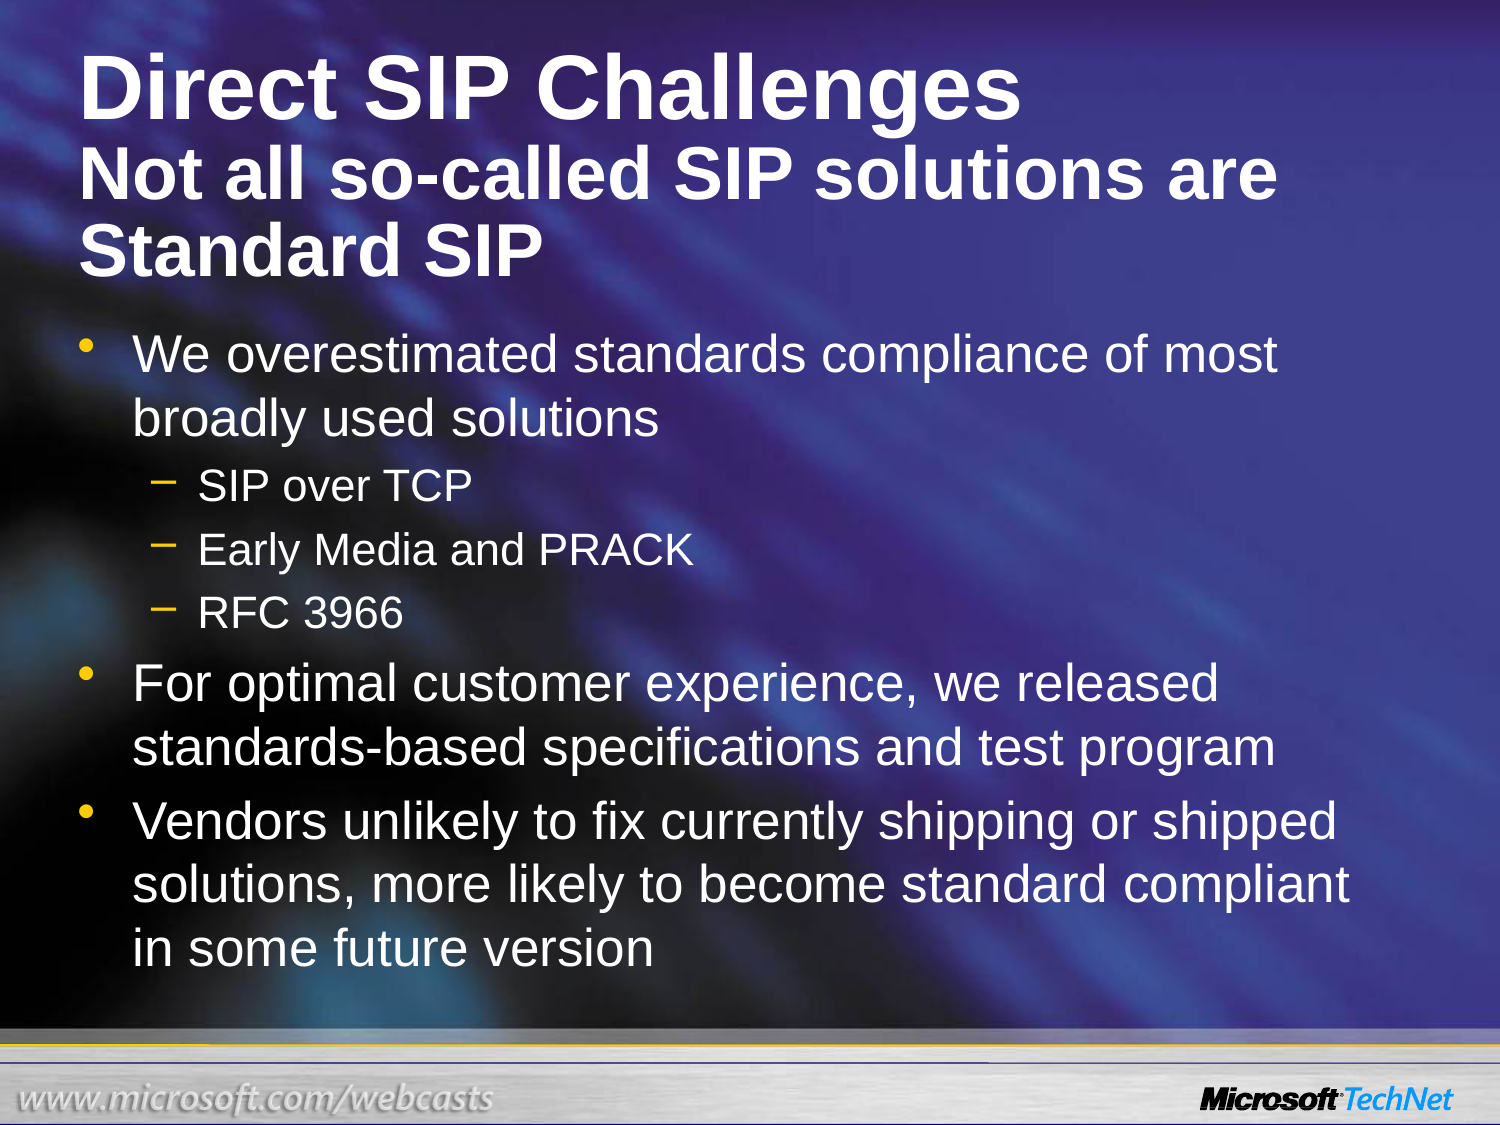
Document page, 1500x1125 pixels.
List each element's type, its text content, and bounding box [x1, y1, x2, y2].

list We overestimated standards compliance of most broadly used solutions SIP over TCP Early Media and PRACK RFC 3966 For optimal customer experience, we released standards-based specifications and test program Vendors unlikely to fix currently shipping or shipped solutions, more likely to become standard compliant in some future version [62, 312, 1438, 987]
picture [0, 1064, 1500, 1123]
title Direct SIP Challenges Not all so-called SIP solutions are Standard SIP [63, 37, 1438, 229]
picture [0, 1047, 1500, 1062]
picture [0, 0, 1500, 1044]
